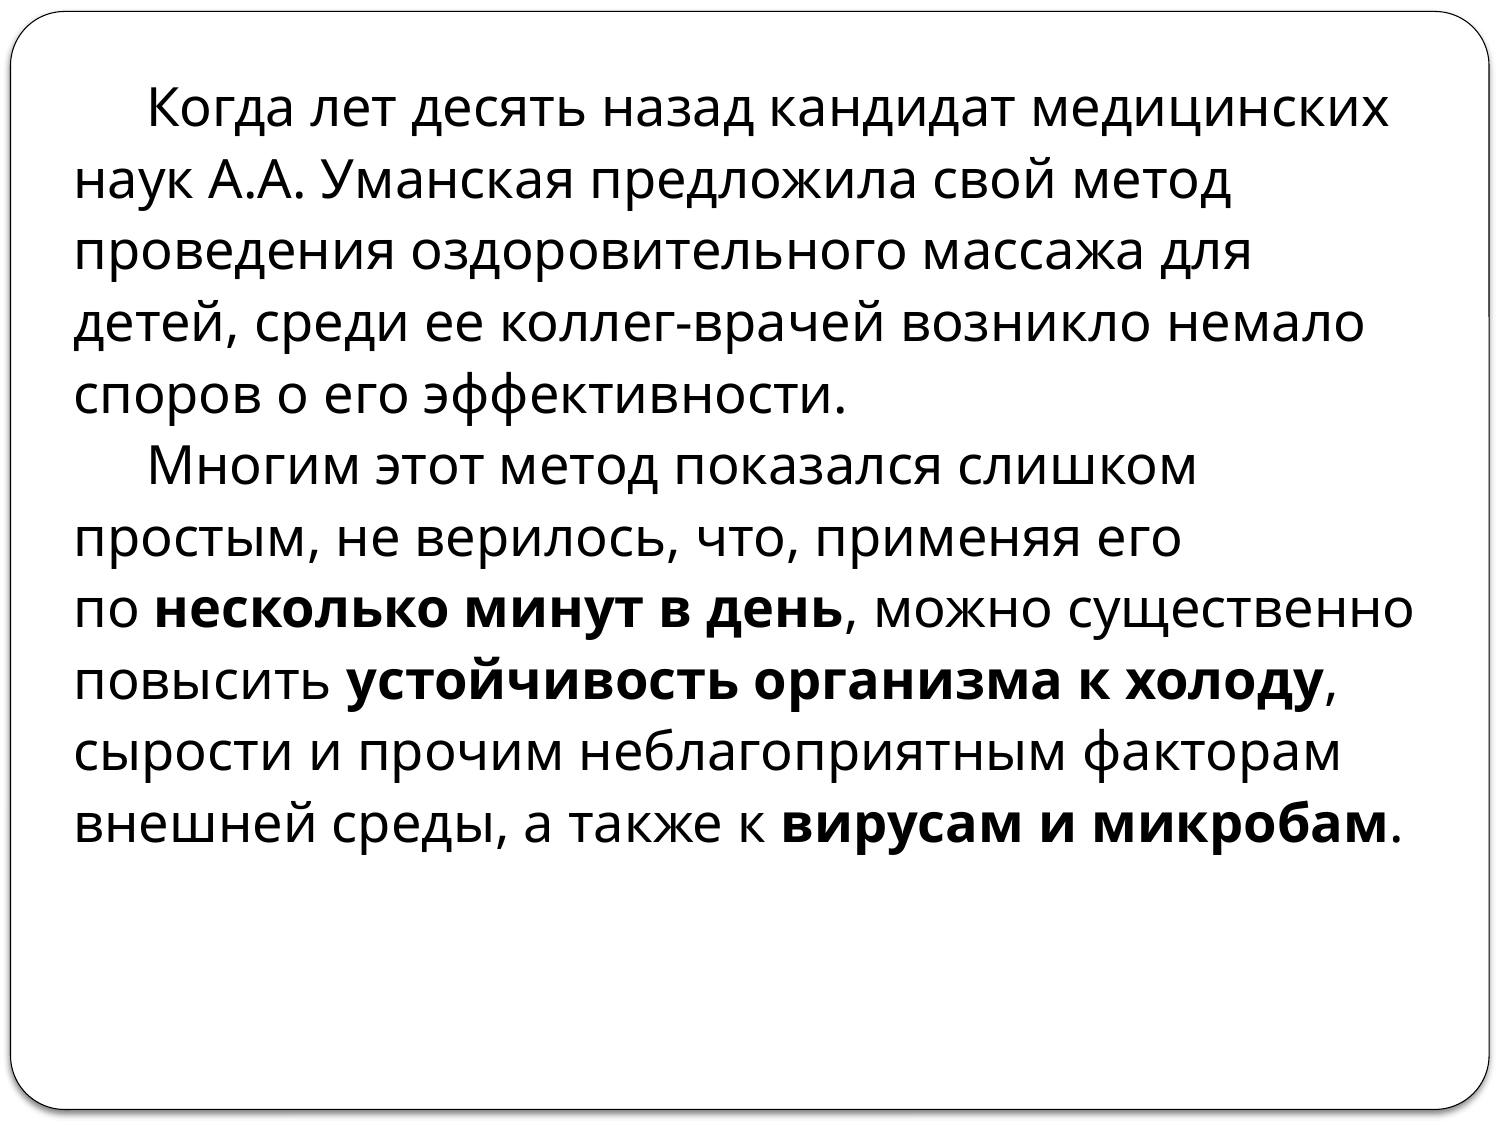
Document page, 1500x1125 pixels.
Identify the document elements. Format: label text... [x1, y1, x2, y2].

list Когда лет десять назад кандидат медицинских наук А.А. Уманская предложила свой метод проведения оздоровительного массажа для детей, среди ее коллег-врачей возникло немало споров о его эффективности. Многим этот метод показался слишком простым, не верилось, что, применяя его по несколько минут в день, можно существенно повысить устойчивость организма к холоду, сырости и прочим неблагоприятным факторам внешней среды, а также к вирусам и микробам. [58, 58, 1442, 1067]
